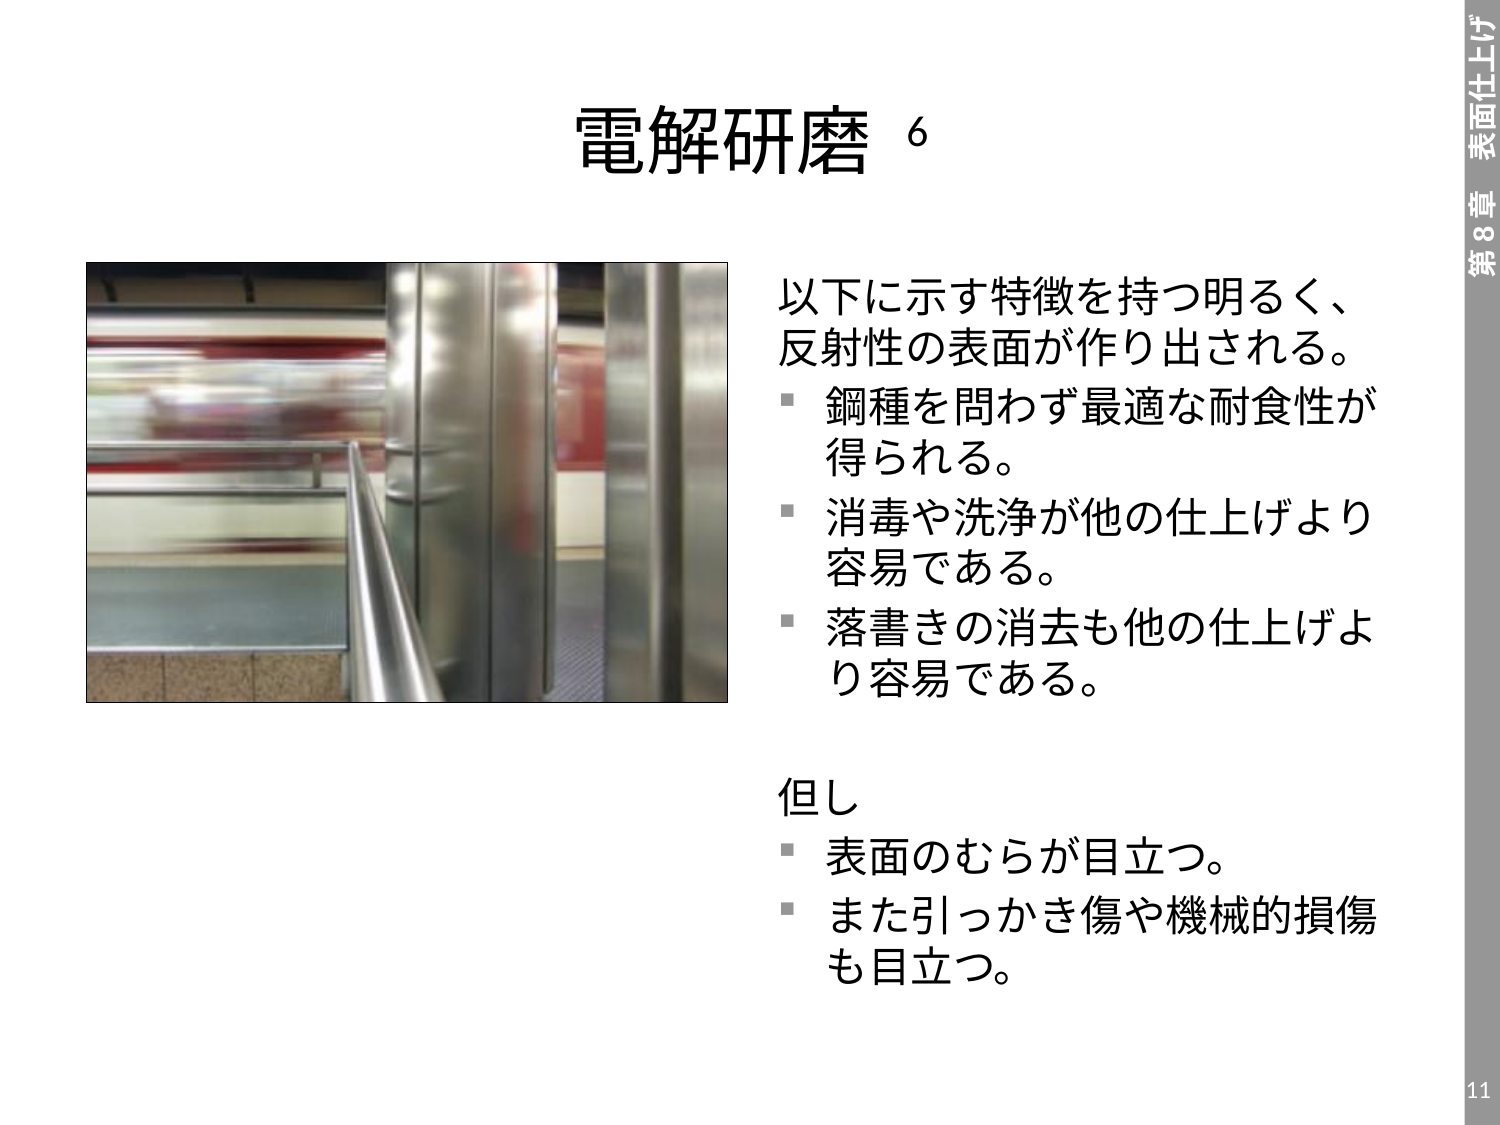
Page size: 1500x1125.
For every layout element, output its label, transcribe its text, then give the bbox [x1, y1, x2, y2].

list 以下に示す特徴を持つ明るく、反射性の表面が作り出される。 鋼種を問わず最適な耐食性が得られる。 消毒や洗浄が他の仕上げより容易である。 落書きの消去も他の仕上げより容易である。 但し 表面のむらが目立つ。 また引っかき傷や機械的損傷も目立つ。 [762, 262, 1425, 1005]
title 電解研磨 6 [75, 45, 1425, 233]
slide_number 11 [1426, 1058, 1492, 1119]
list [86, 262, 729, 704]
